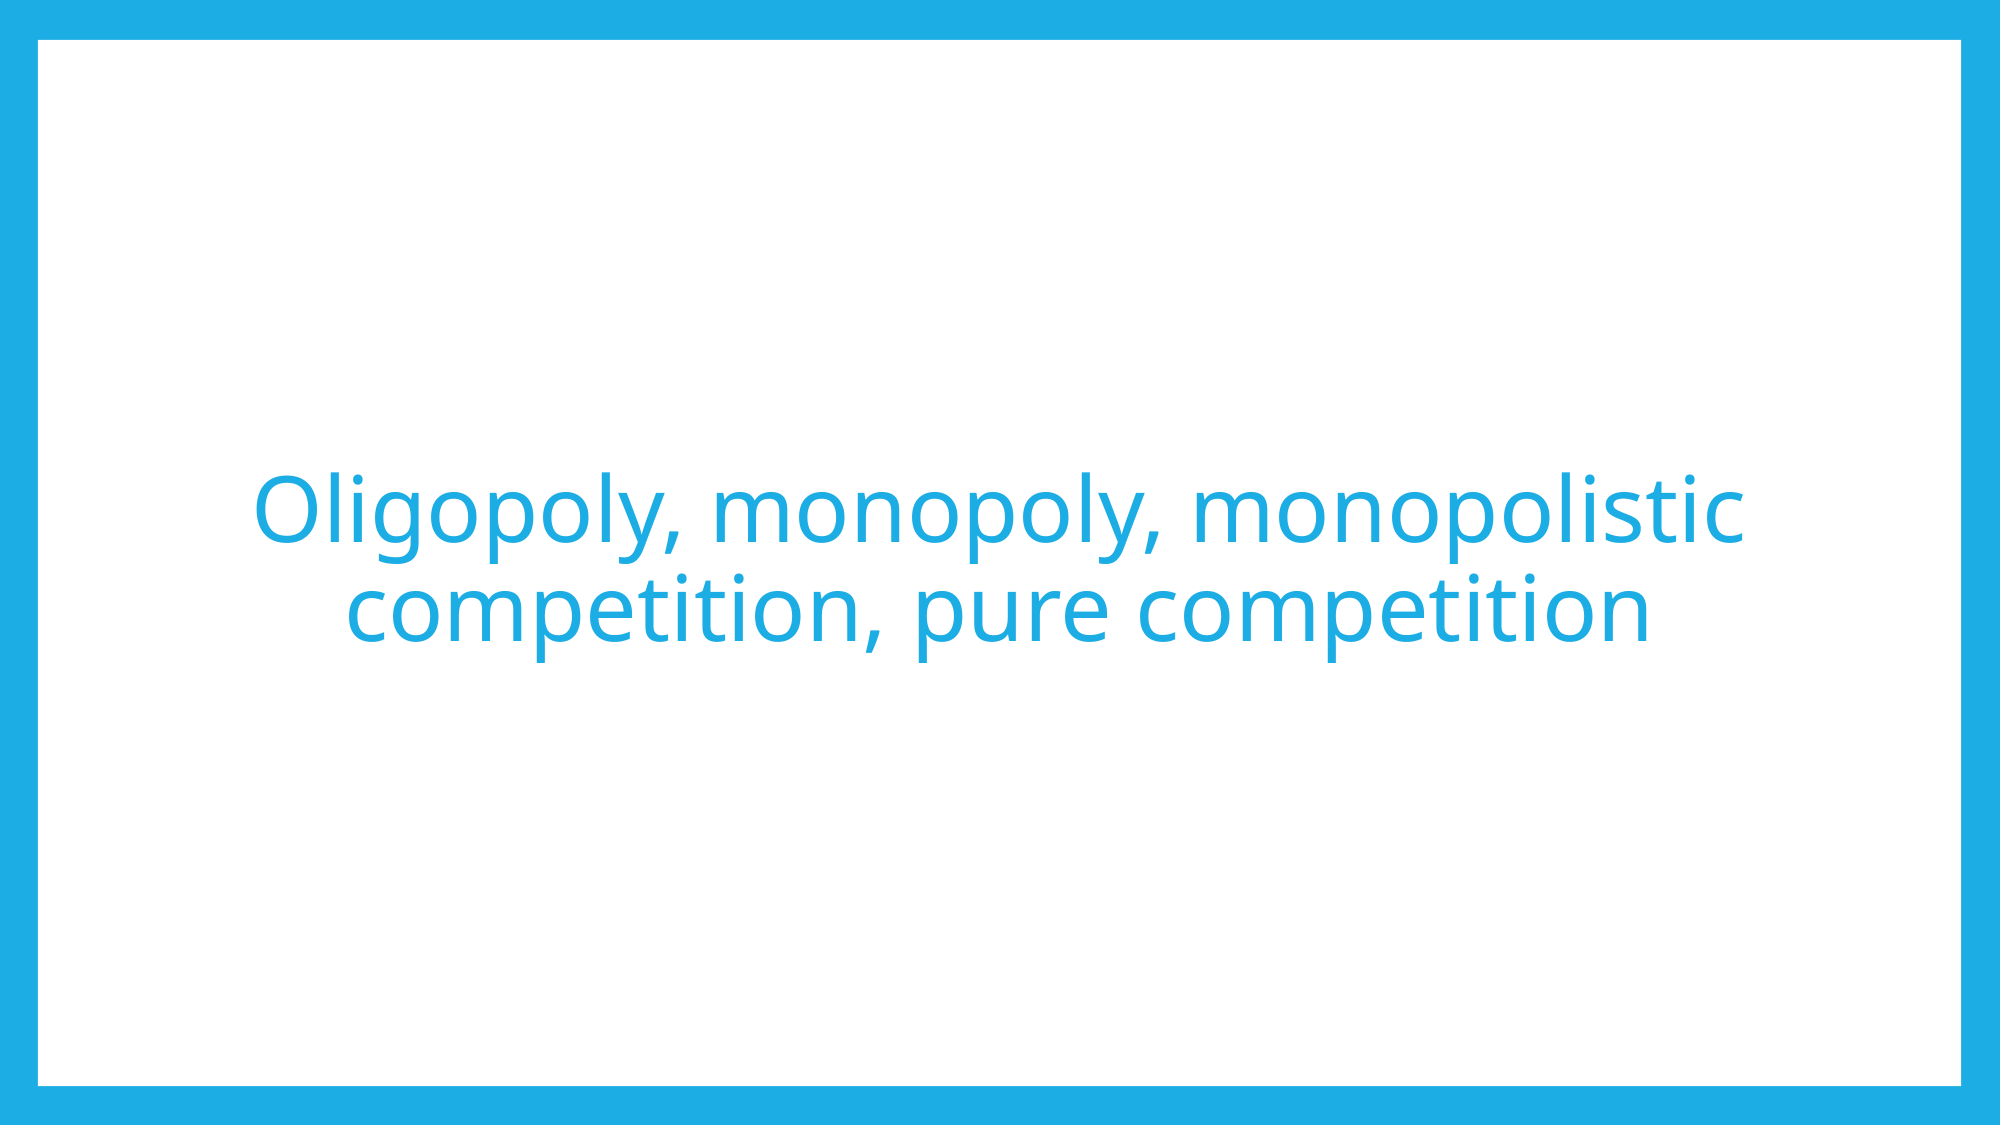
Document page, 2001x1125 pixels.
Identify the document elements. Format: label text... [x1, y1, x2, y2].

title Oligopoly, monopoly, monopolistic competition, pure competition [189, 451, 1810, 674]
